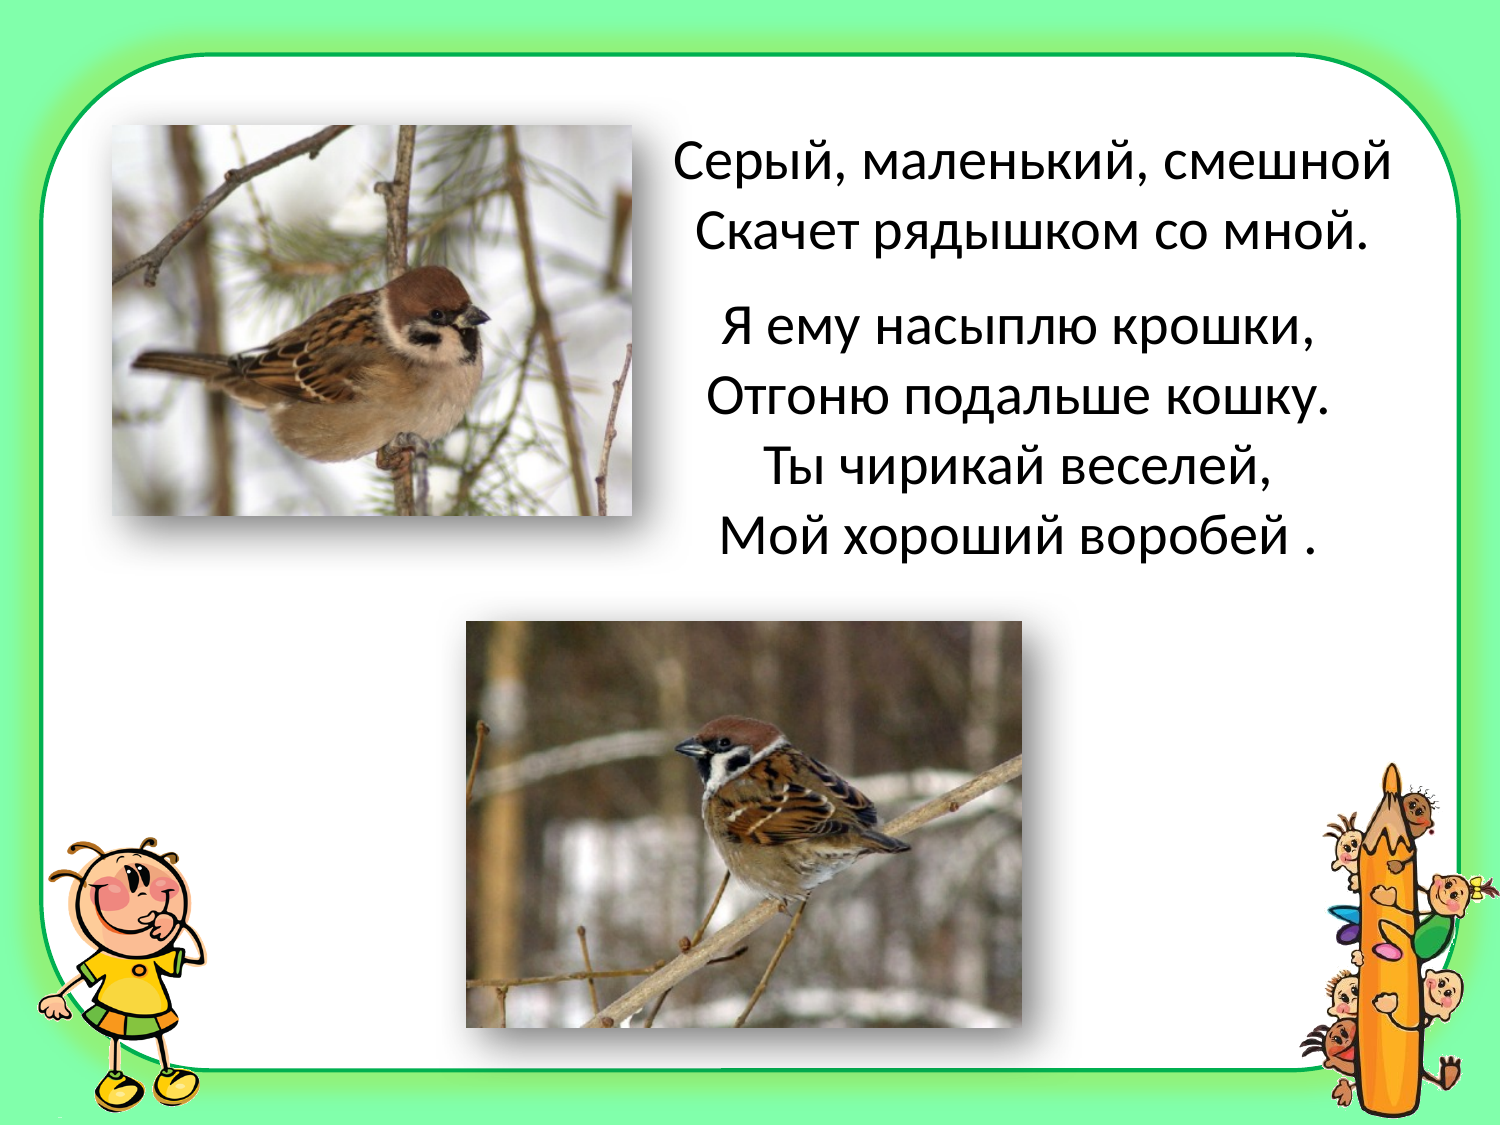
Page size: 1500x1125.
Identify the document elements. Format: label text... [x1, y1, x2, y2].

text_box Серый, маленький, смешной Скачет рядышком со мной. [566, 113, 1500, 339]
picture [466, 621, 1022, 1029]
picture [111, 125, 633, 516]
text_box Я ему насыплю крошки, Отгоню подальше кошку. Ты чирикай веселей, Мой хороший воробей . [643, 278, 1394, 574]
picture [1297, 753, 1500, 1125]
picture [29, 820, 219, 1125]
